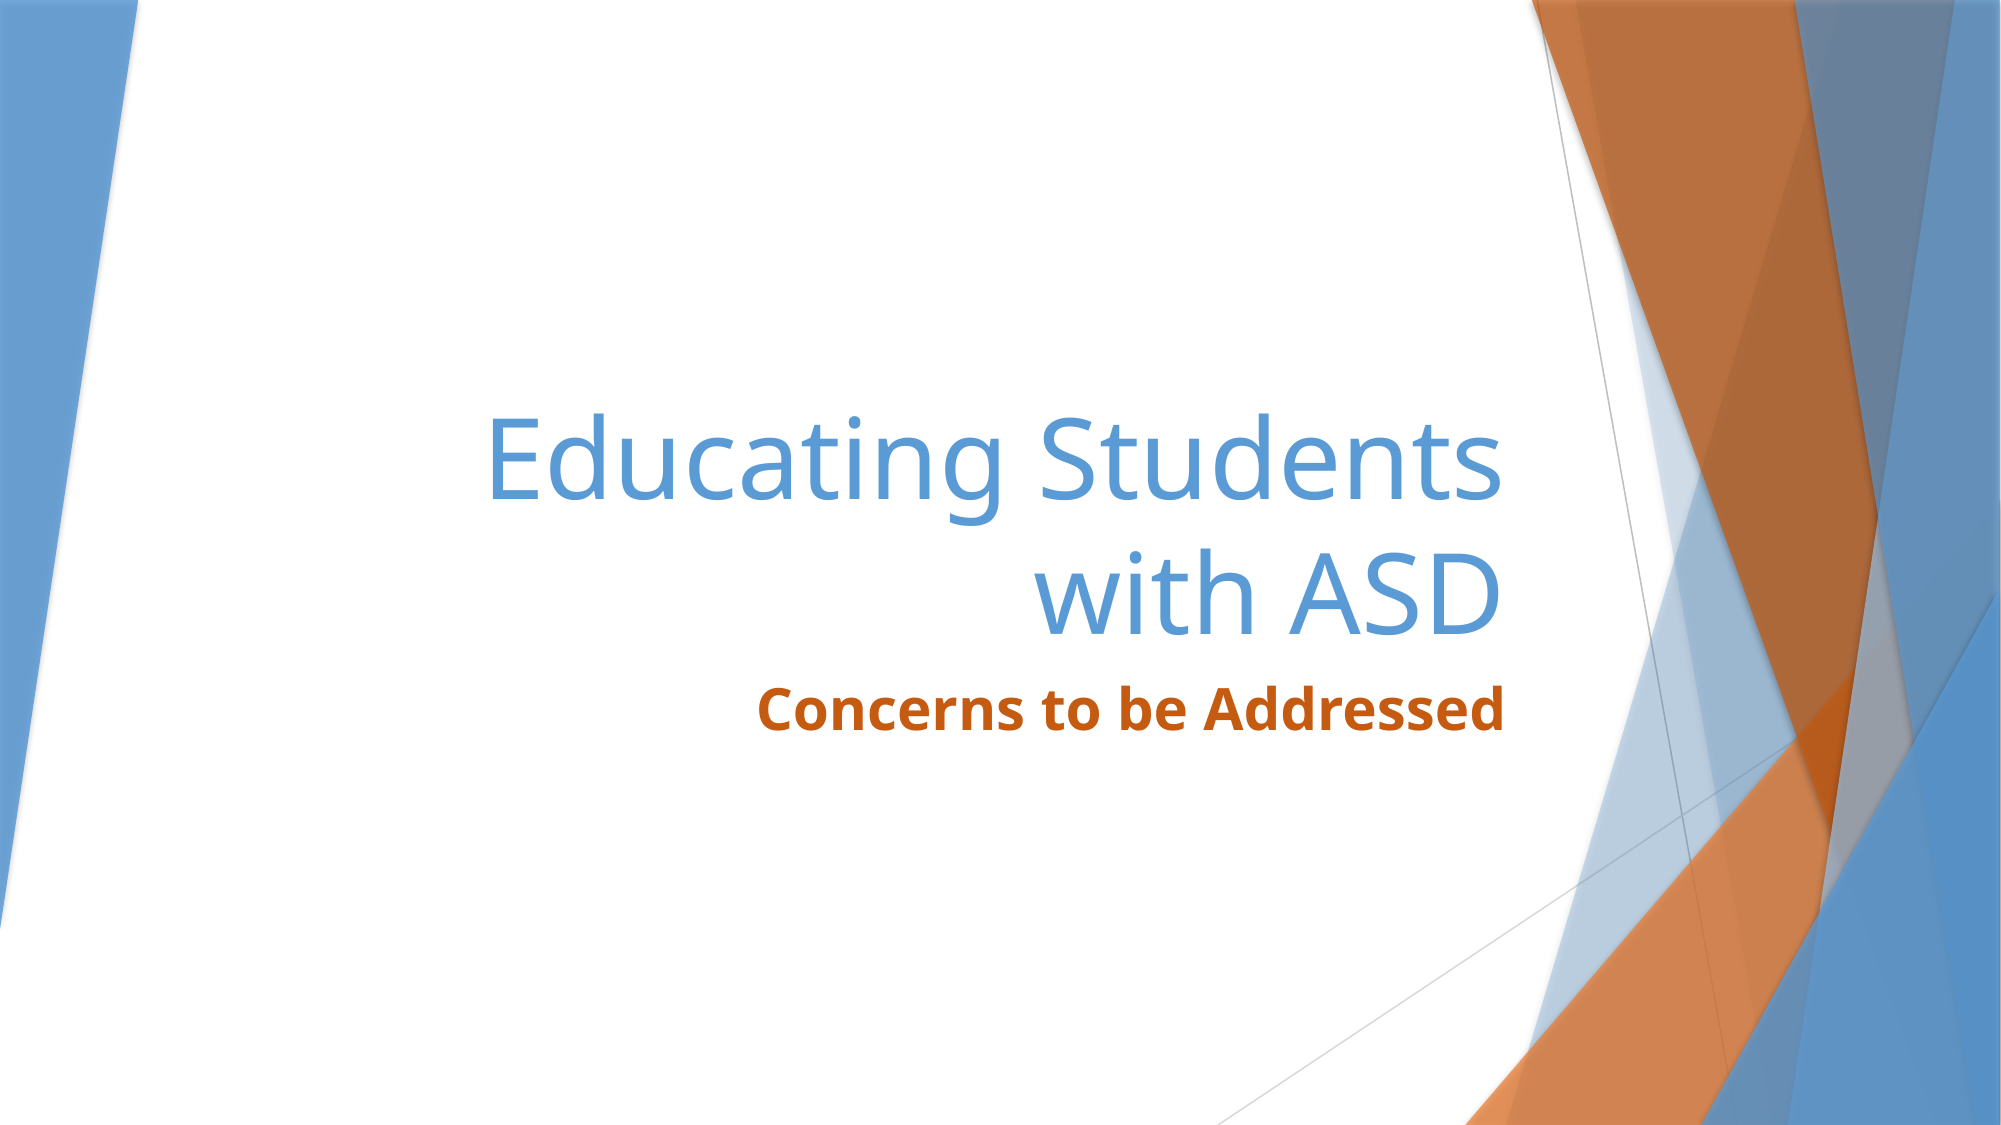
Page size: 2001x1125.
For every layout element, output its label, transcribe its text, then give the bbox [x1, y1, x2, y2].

title Educating Students with ASD [247, 394, 1522, 664]
subtitle Concerns to be Addressed [247, 664, 1522, 845]
